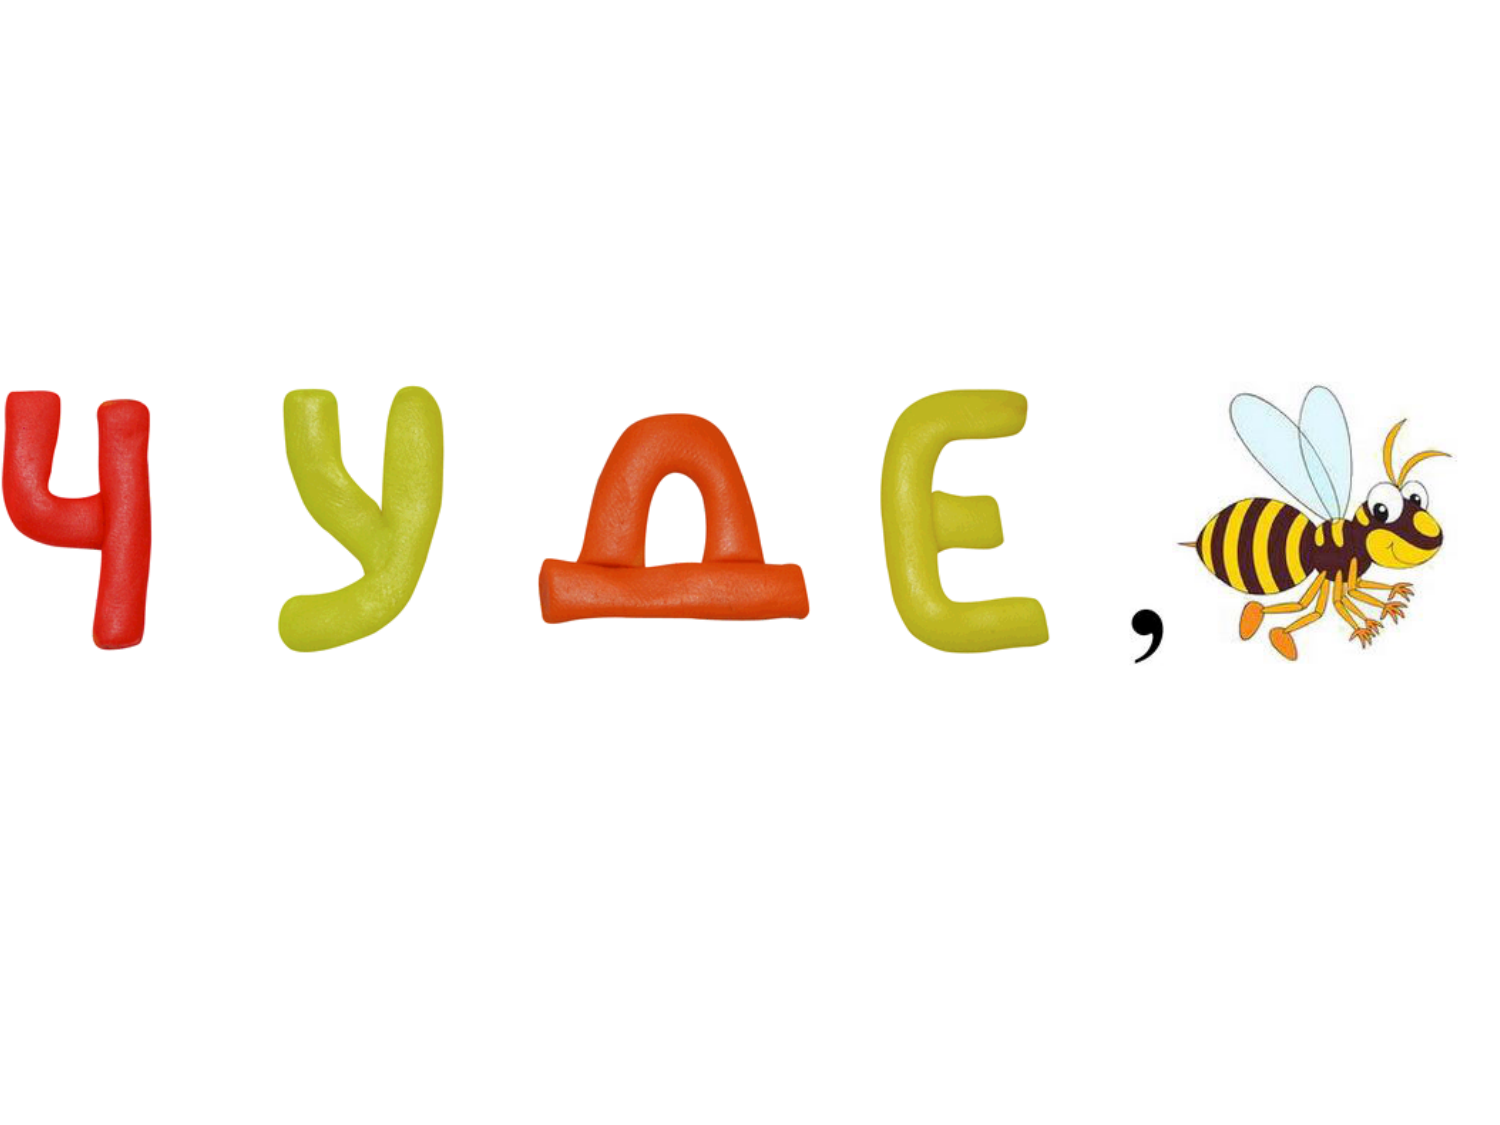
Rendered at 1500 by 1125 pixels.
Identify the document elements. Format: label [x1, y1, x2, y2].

picture [0, 337, 1500, 709]
